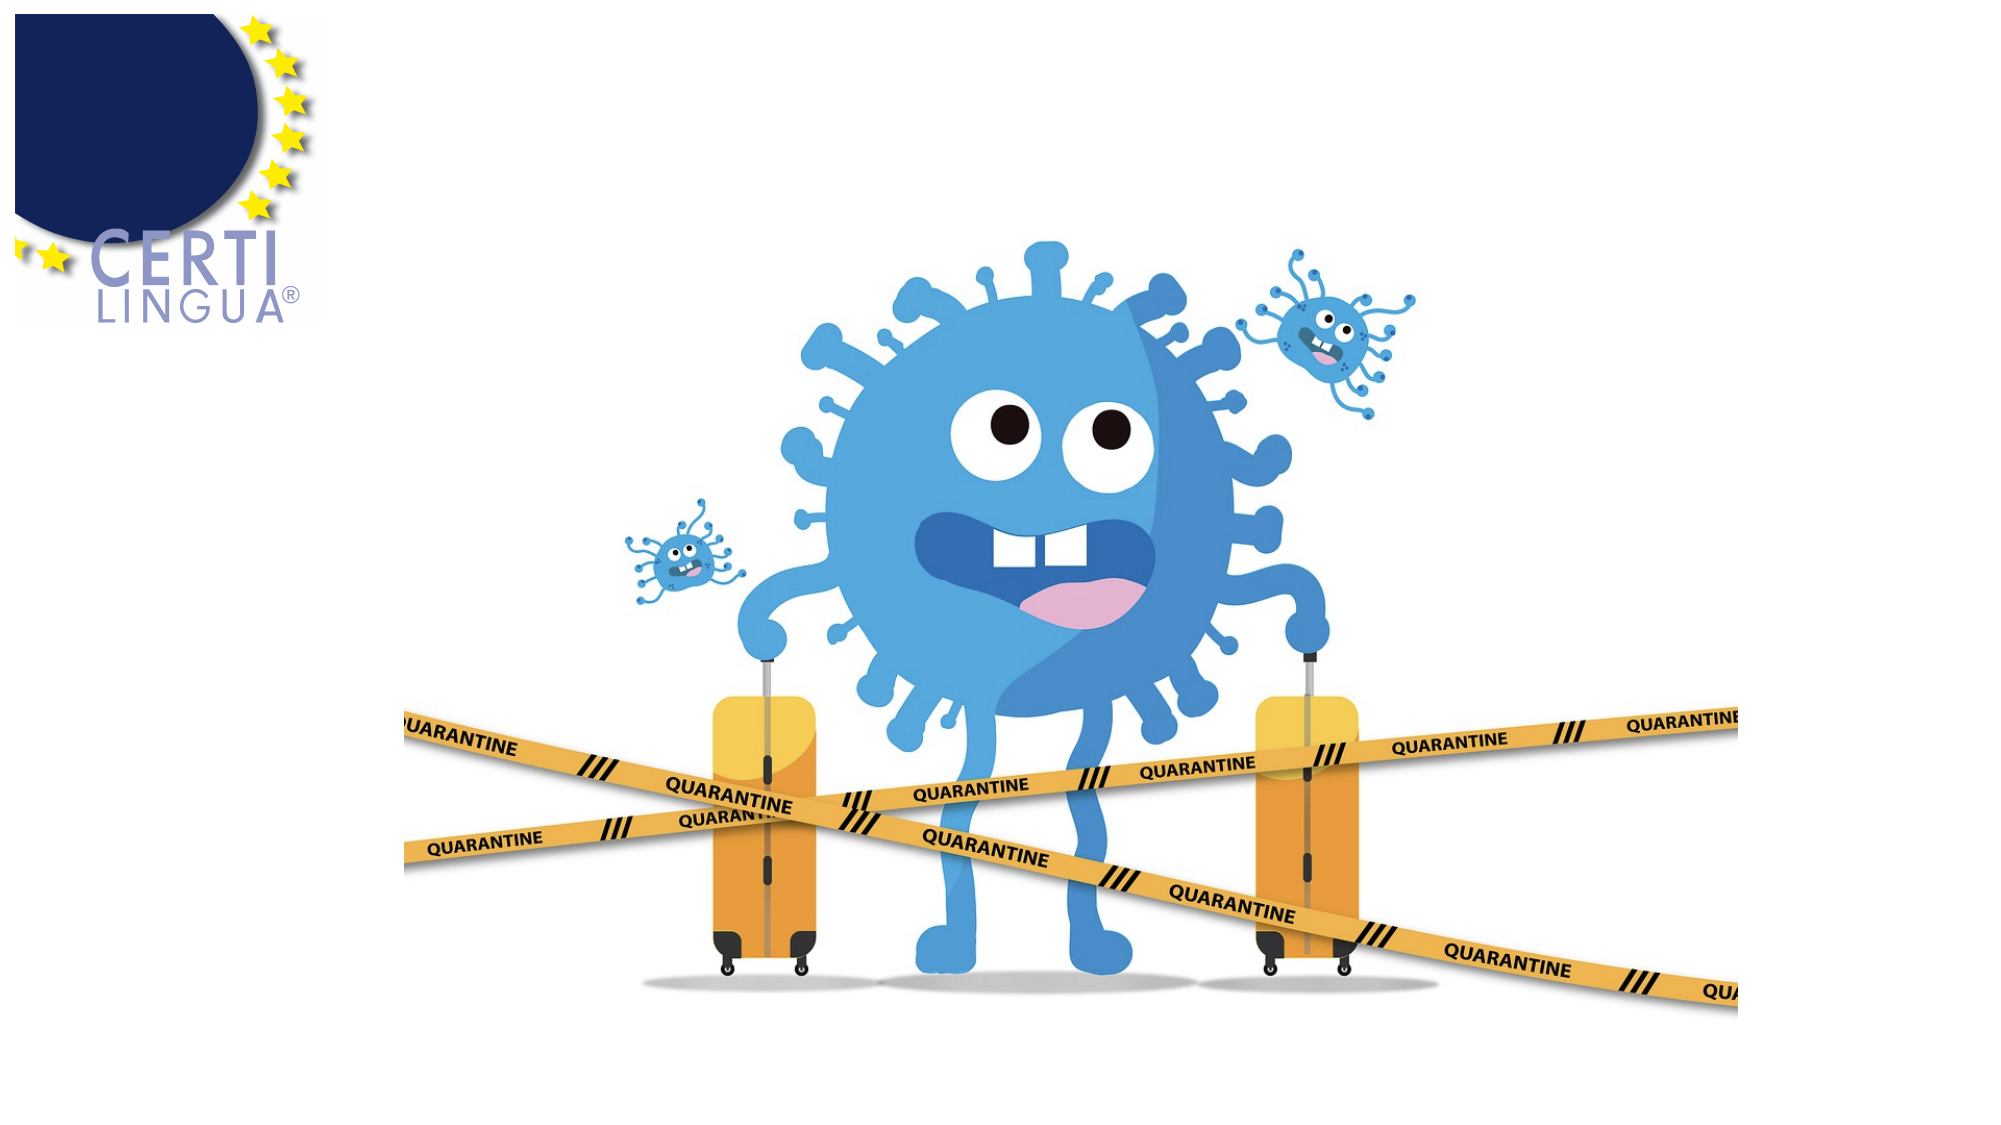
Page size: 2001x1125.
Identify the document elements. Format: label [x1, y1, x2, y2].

picture [404, 100, 1738, 1055]
picture [15, 14, 324, 323]
